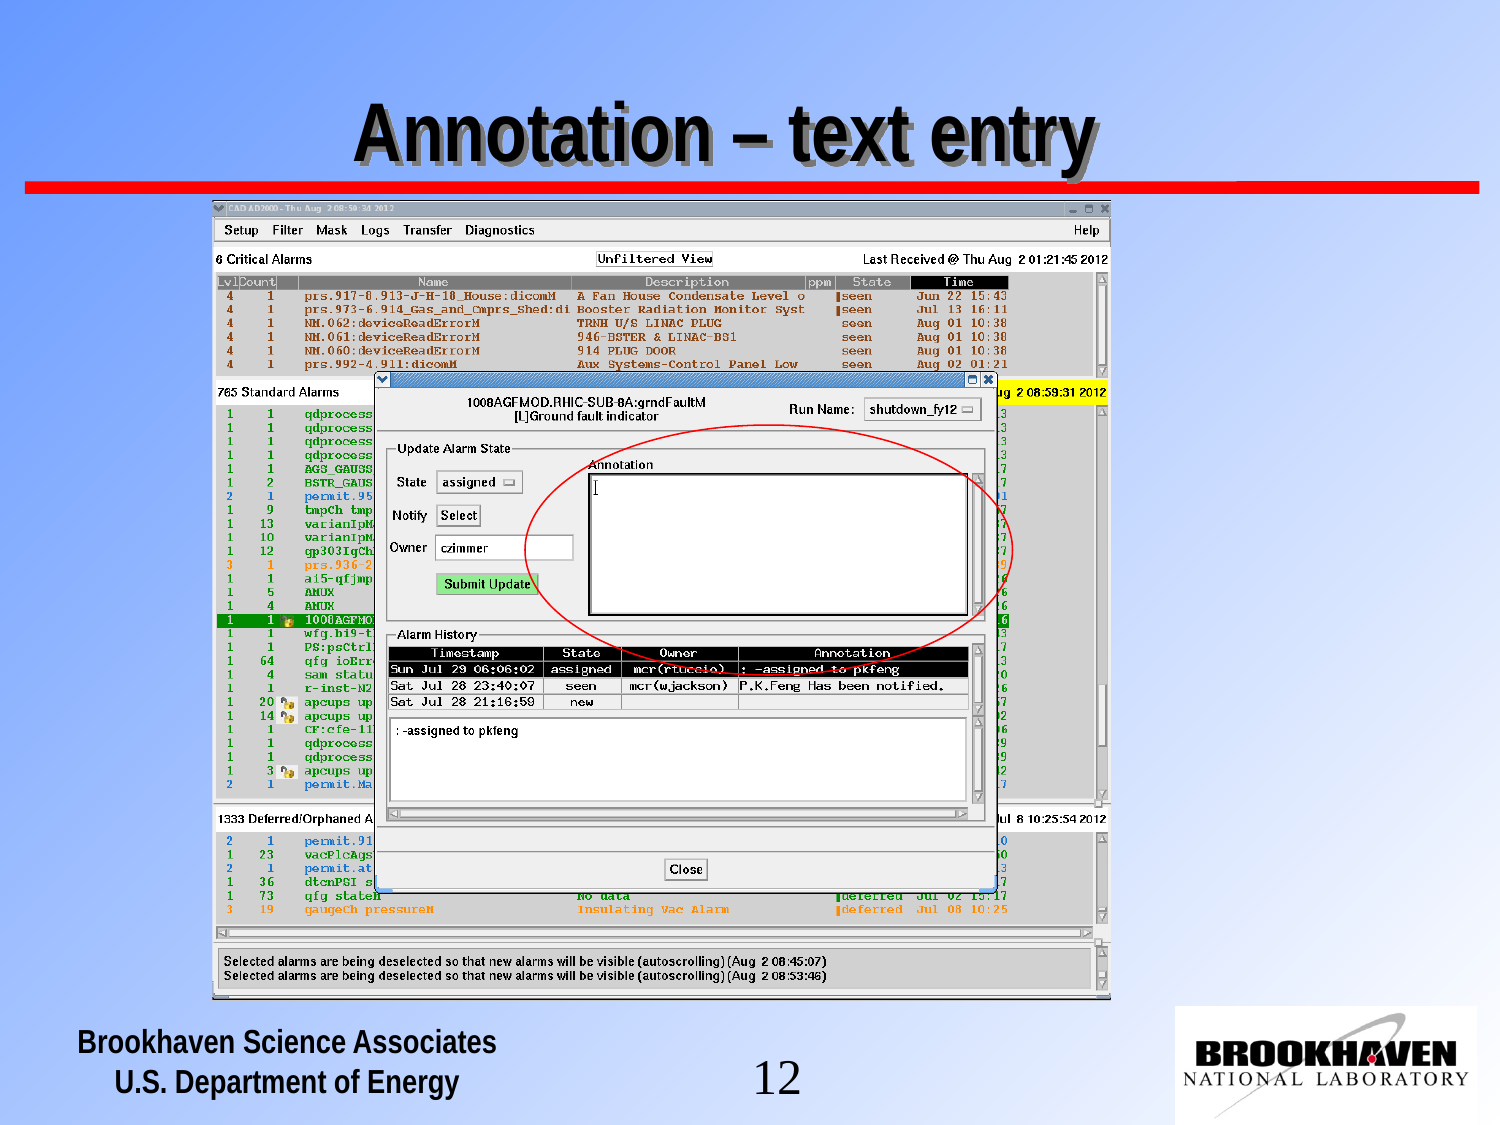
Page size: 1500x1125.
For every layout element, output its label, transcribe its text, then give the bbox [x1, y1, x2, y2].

title Annotation – text entry [99, 49, 1351, 188]
list [186, 249, 1438, 1013]
picture [212, 199, 1112, 1001]
picture [1175, 1006, 1477, 1125]
